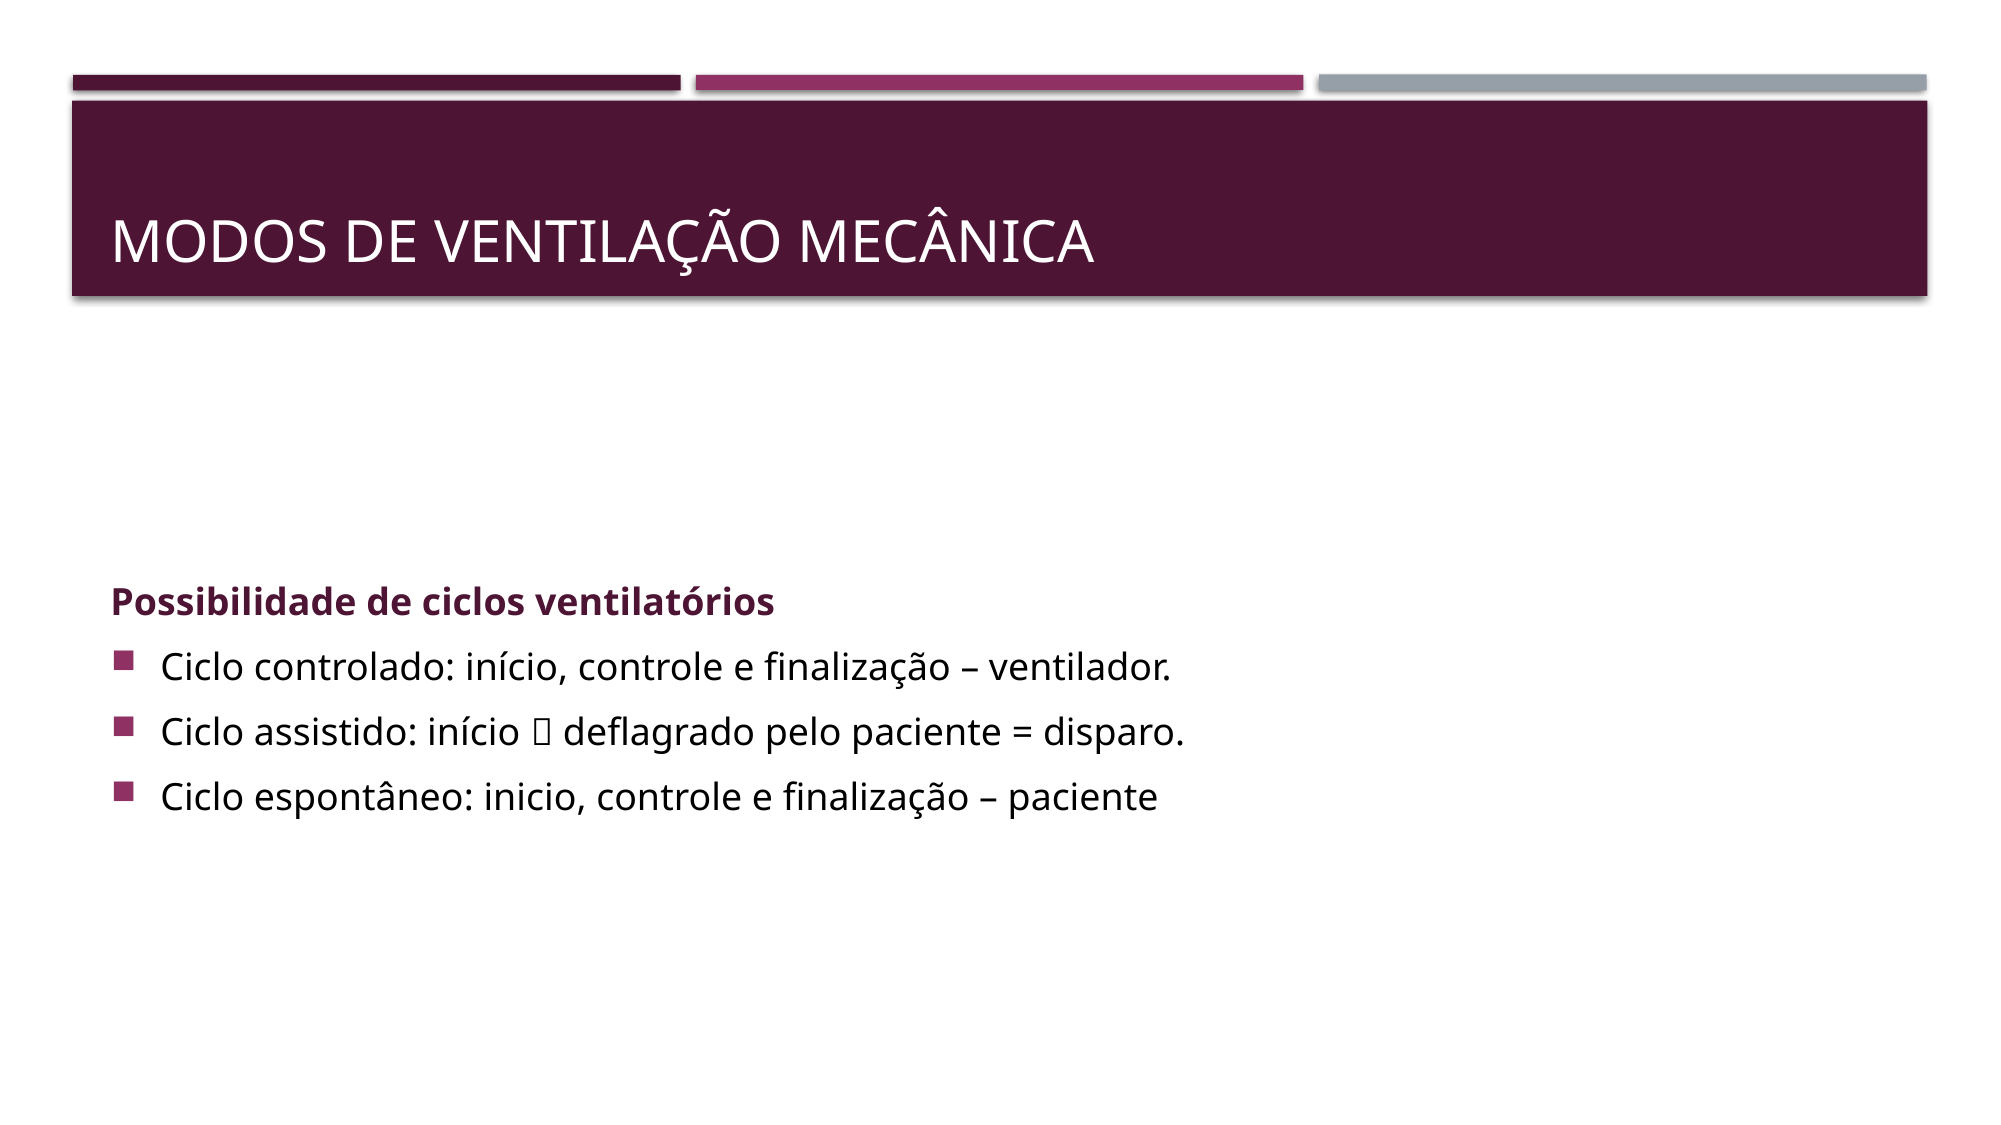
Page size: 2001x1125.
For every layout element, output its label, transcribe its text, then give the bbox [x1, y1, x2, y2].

title Modos de Ventilação mecânica [95, 115, 1905, 282]
list Possibilidade de ciclos ventilatórios Ciclo controlado: início, controle e finalização – ventilador. Ciclo assistido: início  deflagrado pelo paciente = disparo. Ciclo espontâneo: inicio, controle e finalização – paciente [95, 433, 1905, 964]
